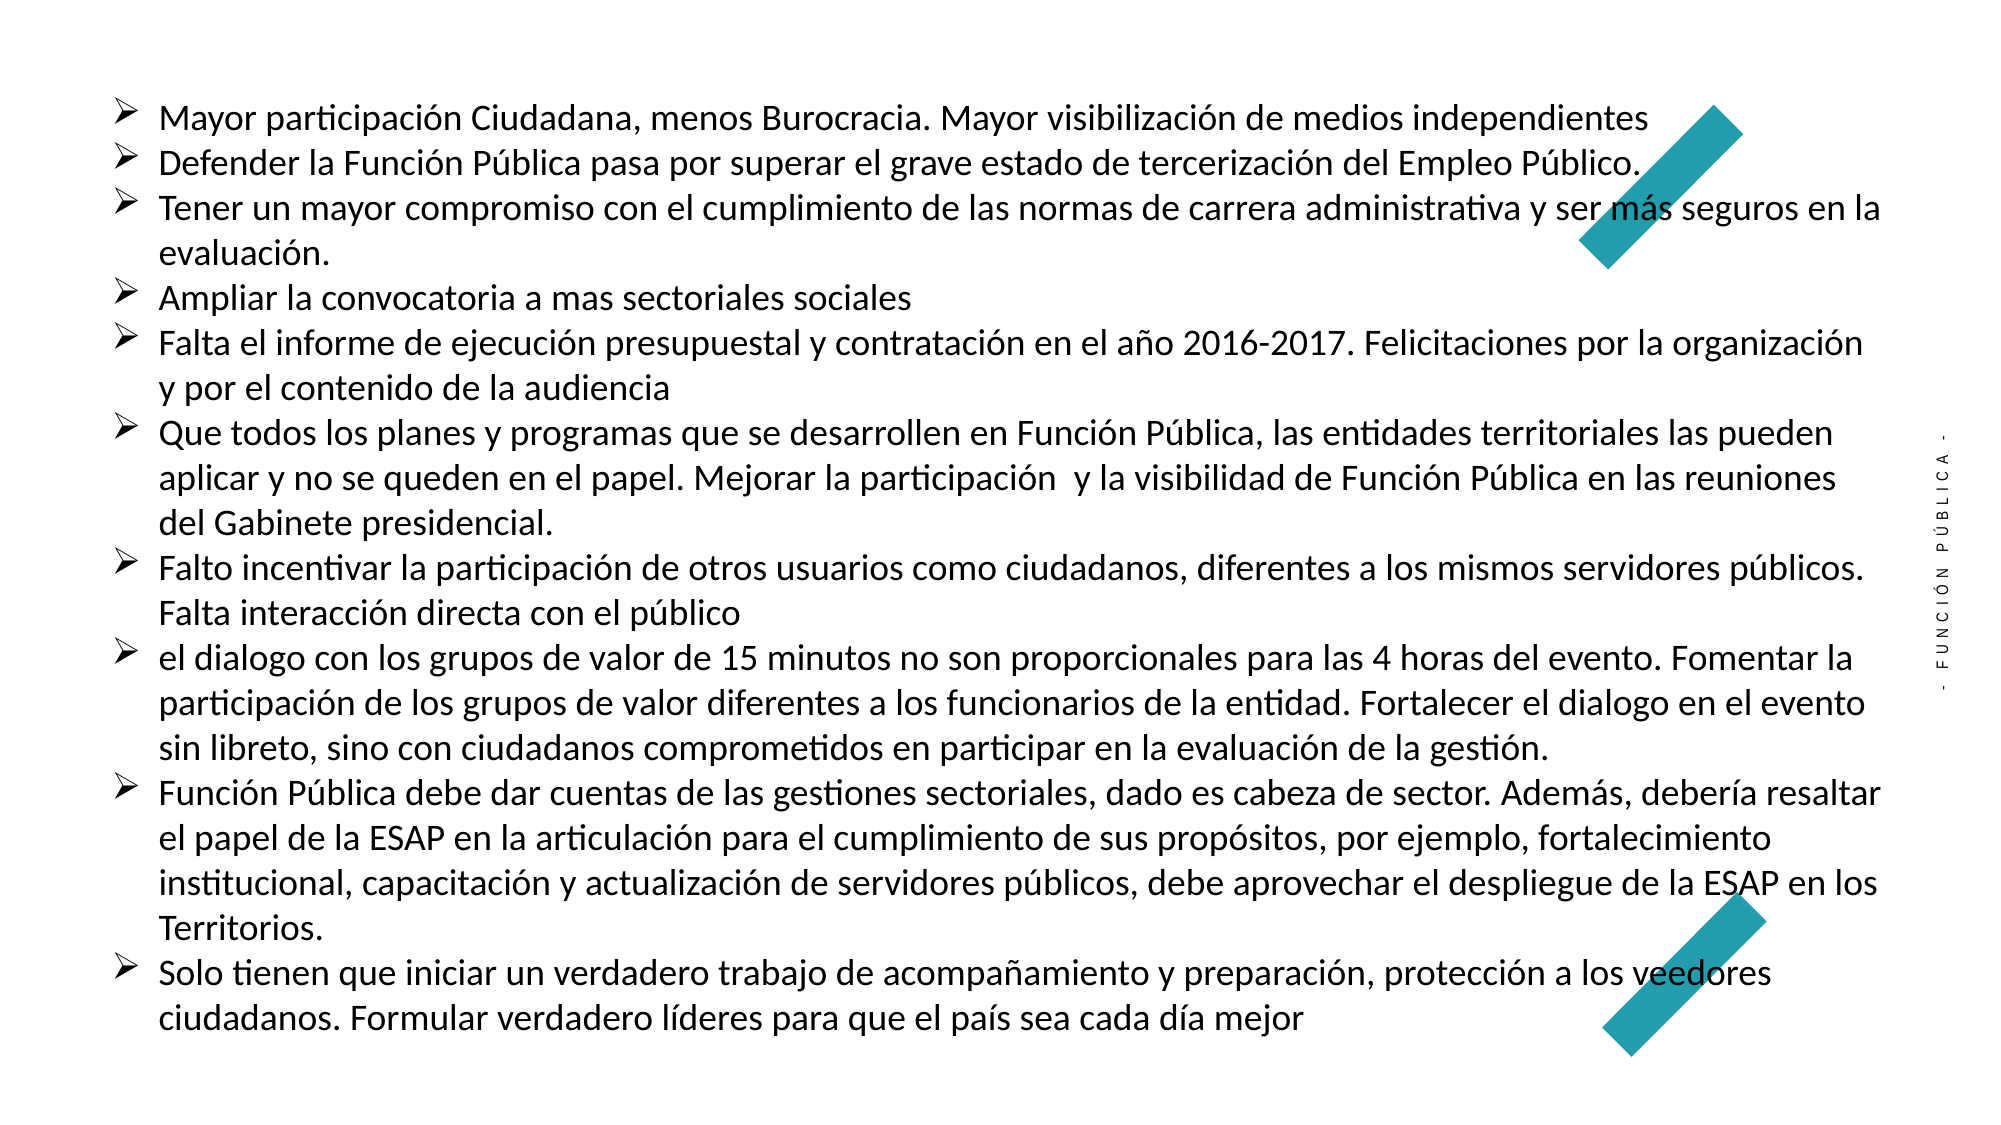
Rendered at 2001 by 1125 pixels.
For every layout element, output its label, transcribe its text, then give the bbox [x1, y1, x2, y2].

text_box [1593, 119, 1752, 1043]
text_box Mayor participación Ciudadana, menos Burocracia. Mayor visibilización de medios independientes Defender la Función Pública pasa por superar el grave estado de tercerización del Empleo Público. Tener un mayor compromiso con el cumplimiento de las normas de carrera administrativa y ser más seguros en la evaluación. Ampliar la convocatoria a mas sectoriales sociales Falta el informe de ejecución presupuestal y contratación en el año 2016-2017. Felicitaciones por la organización y por el contenido de la audiencia Que todos los planes y programas que se desarrollen en Función Pública, las entidades territoriales las pueden aplicar y no se queden en el papel. Mejorar la participación y la visibilidad de Función Pública en las reuniones del Gabinete presidencial. Falto incentivar la participación de otros usuarios como ciudadanos, diferentes a los mismos servidores públicos. Falta interacción directa con el público el dialogo con los grupos de valor de 15 minutos no son proporcionales para las 4 horas del evento. Fomentar la participación de los grupos de valor diferentes a los funcionarios de la entidad. Fortalecer el dialogo en el evento sin libreto, sino con ciudadanos comprometidos en participar en la evaluación de la gestión. Función Pública debe dar cuentas de las gestiones sectoriales, dado es cabeza de sector. Además, debería resaltar el papel de la ESAP en la articulación para el cumplimiento de sus propósitos, por ejemplo, fortalecimiento institucional, capacitación y actualización de servidores públicos, debe aprovechar el despliegue de la ESAP en los Territorios. Solo tienen que iniciar un verdadero trabajo de acompañamiento y preparación, protección a los veedores ciudadanos. Formular verdadero líderes para que el país sea cada día mejor [96, 85, 1905, 1125]
